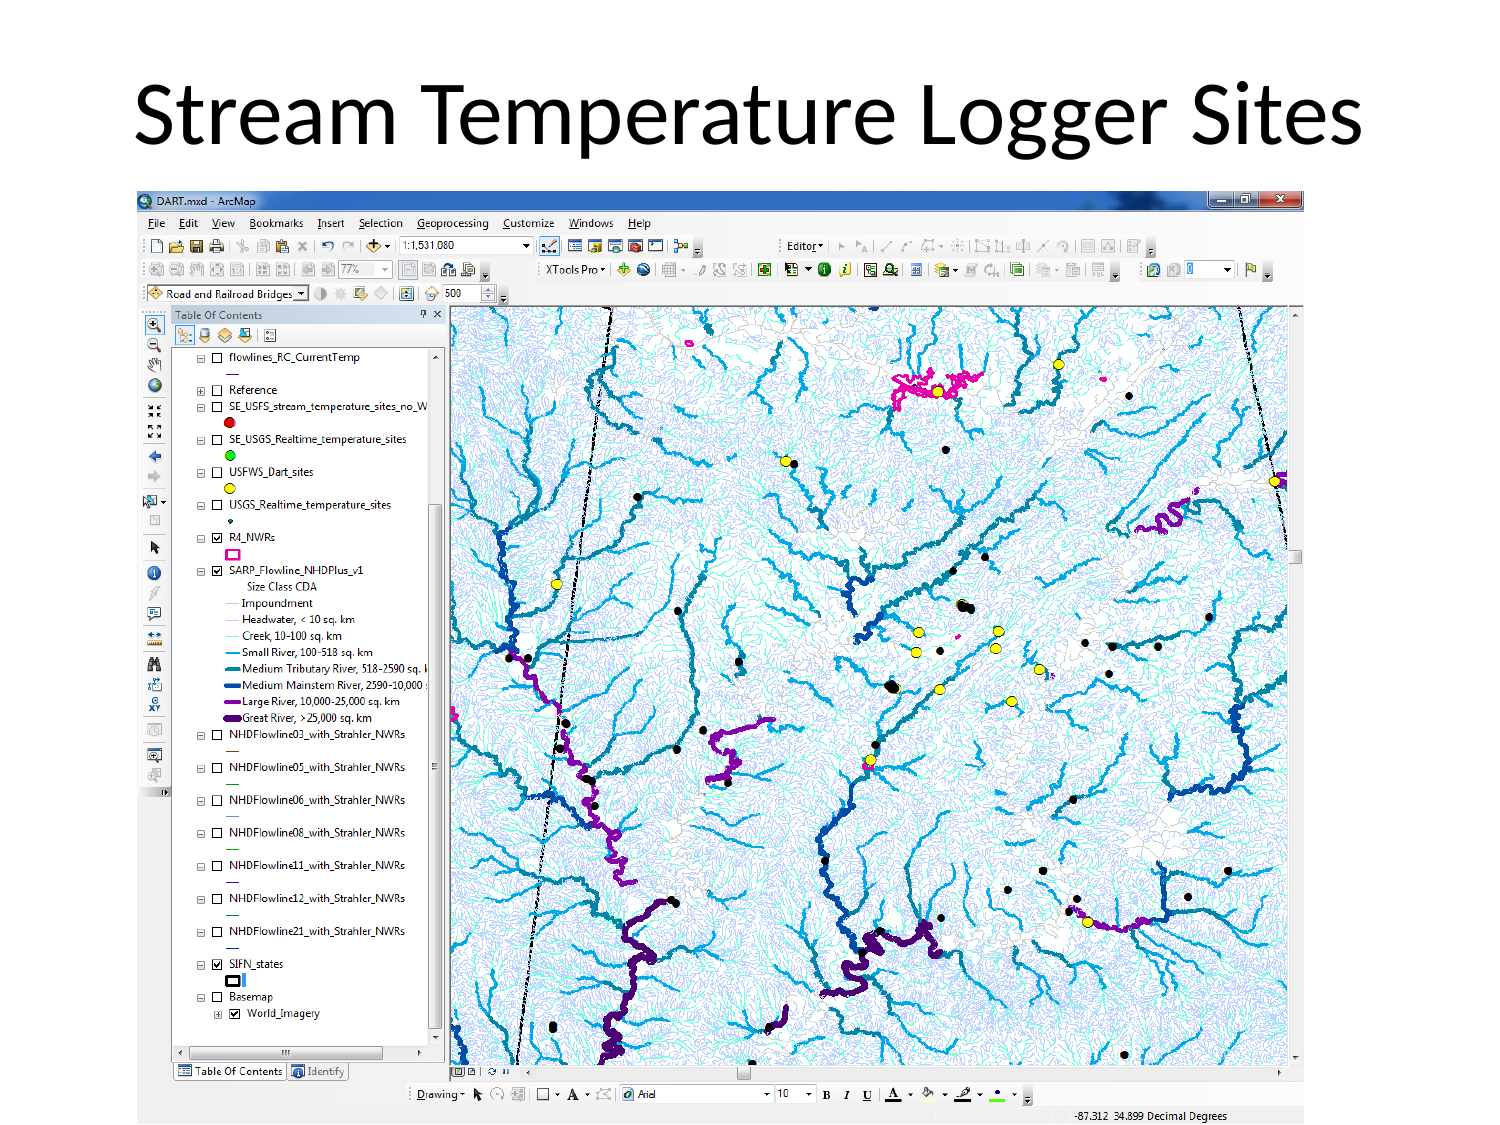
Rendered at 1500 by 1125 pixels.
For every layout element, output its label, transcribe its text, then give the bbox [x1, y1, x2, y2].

picture [137, 191, 1304, 1125]
title Stream Temperature Logger Sites [75, 24, 1425, 192]
